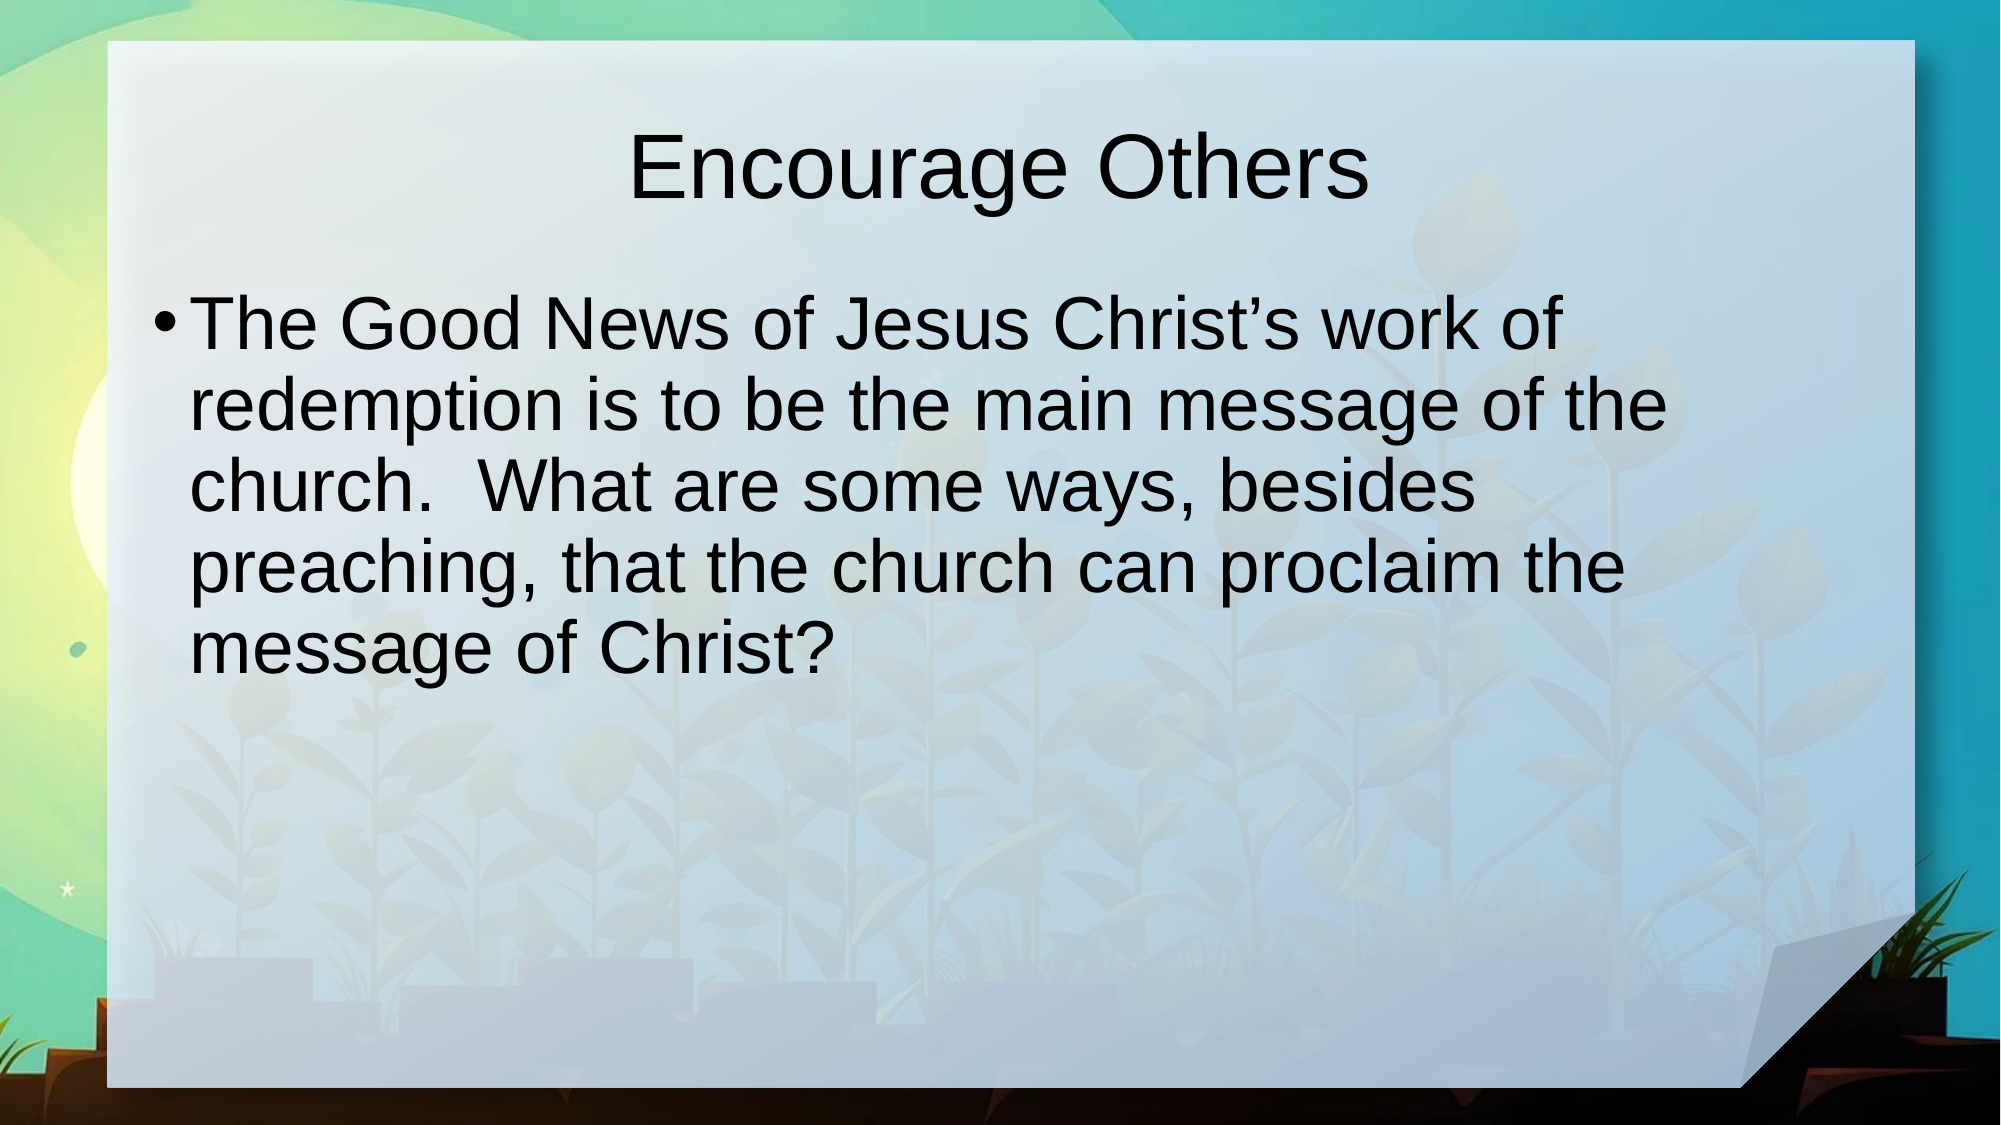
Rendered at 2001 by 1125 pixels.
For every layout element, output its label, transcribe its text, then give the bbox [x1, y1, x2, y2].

list The Good News of Jesus Christ’s work of redemption is to be the main message of the church. What are some ways, besides preaching, that the church can proclaim the message of Christ? [137, 277, 1863, 1103]
picture [0, 0, 2001, 1125]
title Encourage Others [137, 59, 1863, 277]
